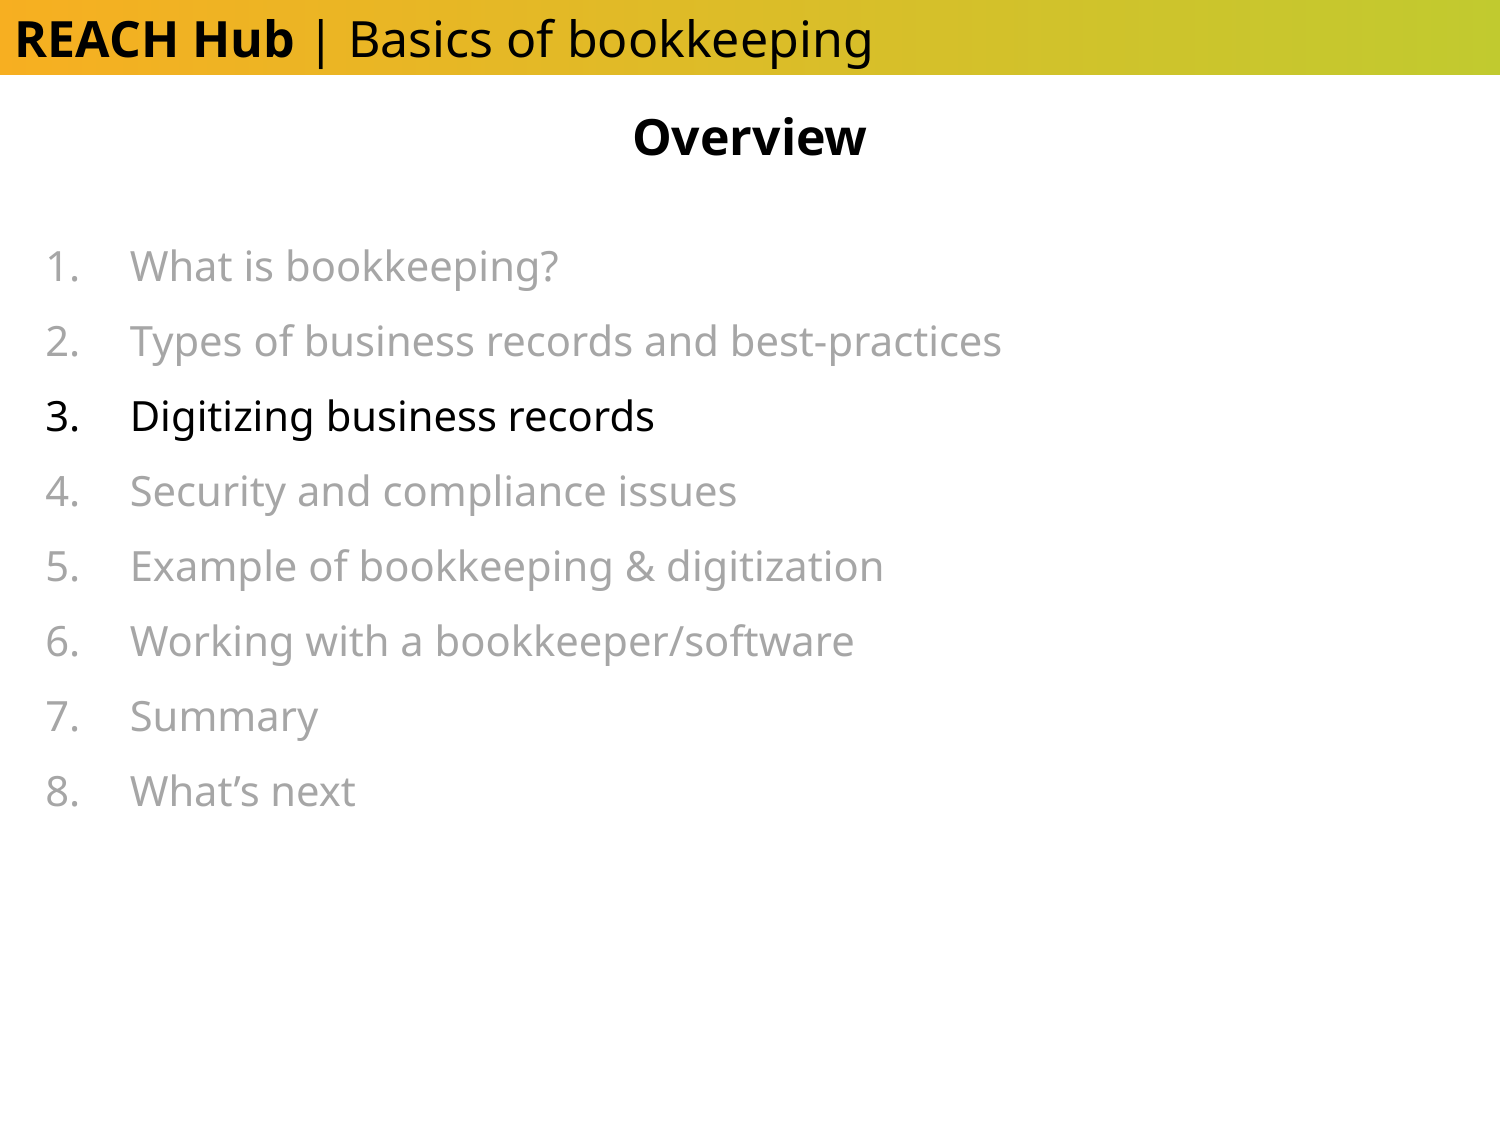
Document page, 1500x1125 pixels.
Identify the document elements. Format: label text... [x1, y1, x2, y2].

text_box REACH Hub | Basics of bookkeeping [0, 0, 1500, 75]
text_box Overview What is bookkeeping? Types of business records and best-practices Digitizing business records Security and compliance issues Example of bookkeeping & digitization Working with a bookkeeper/software Summary What’s next [30, 97, 1470, 823]
